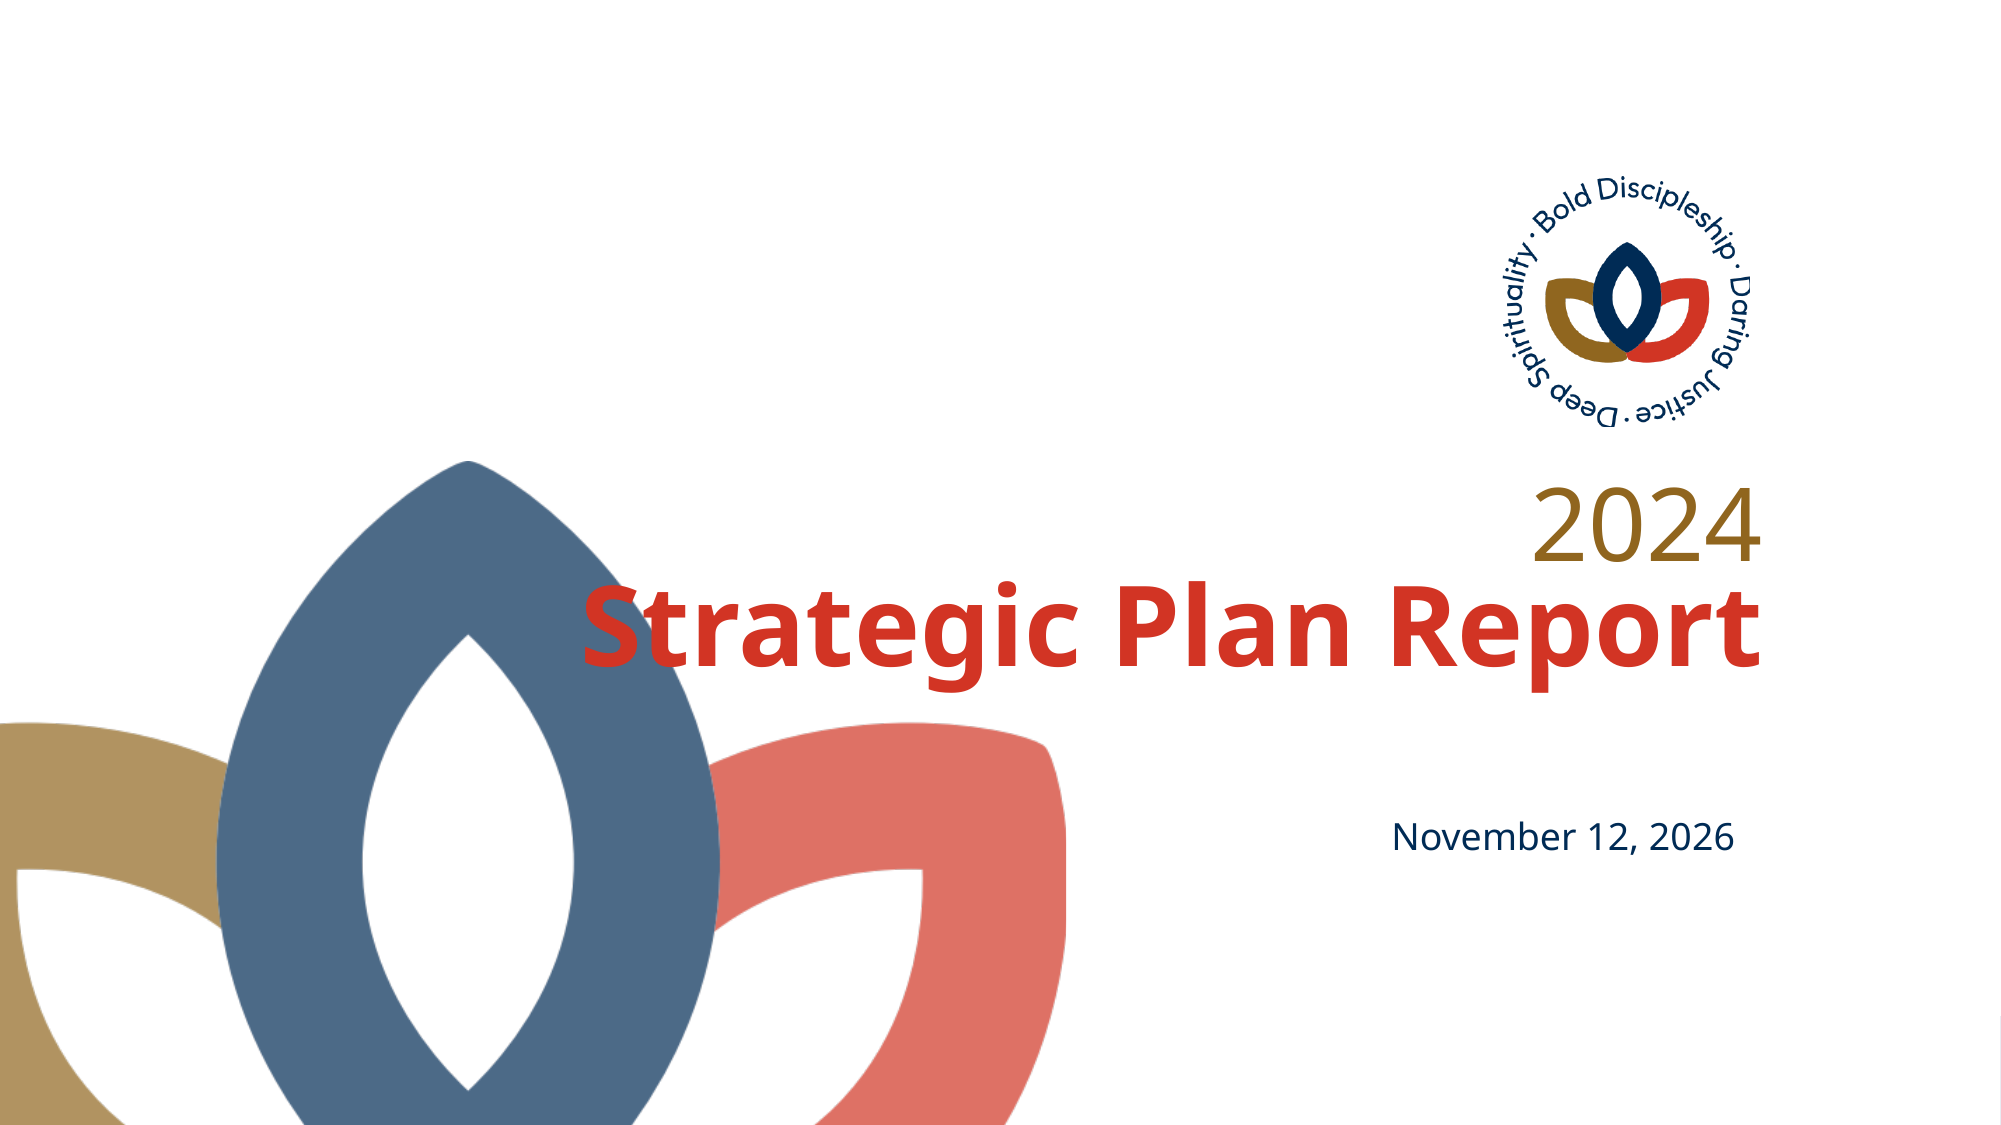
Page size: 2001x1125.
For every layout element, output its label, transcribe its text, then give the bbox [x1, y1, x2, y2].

title 2024 Strategic Plan Report [519, 445, 1778, 696]
